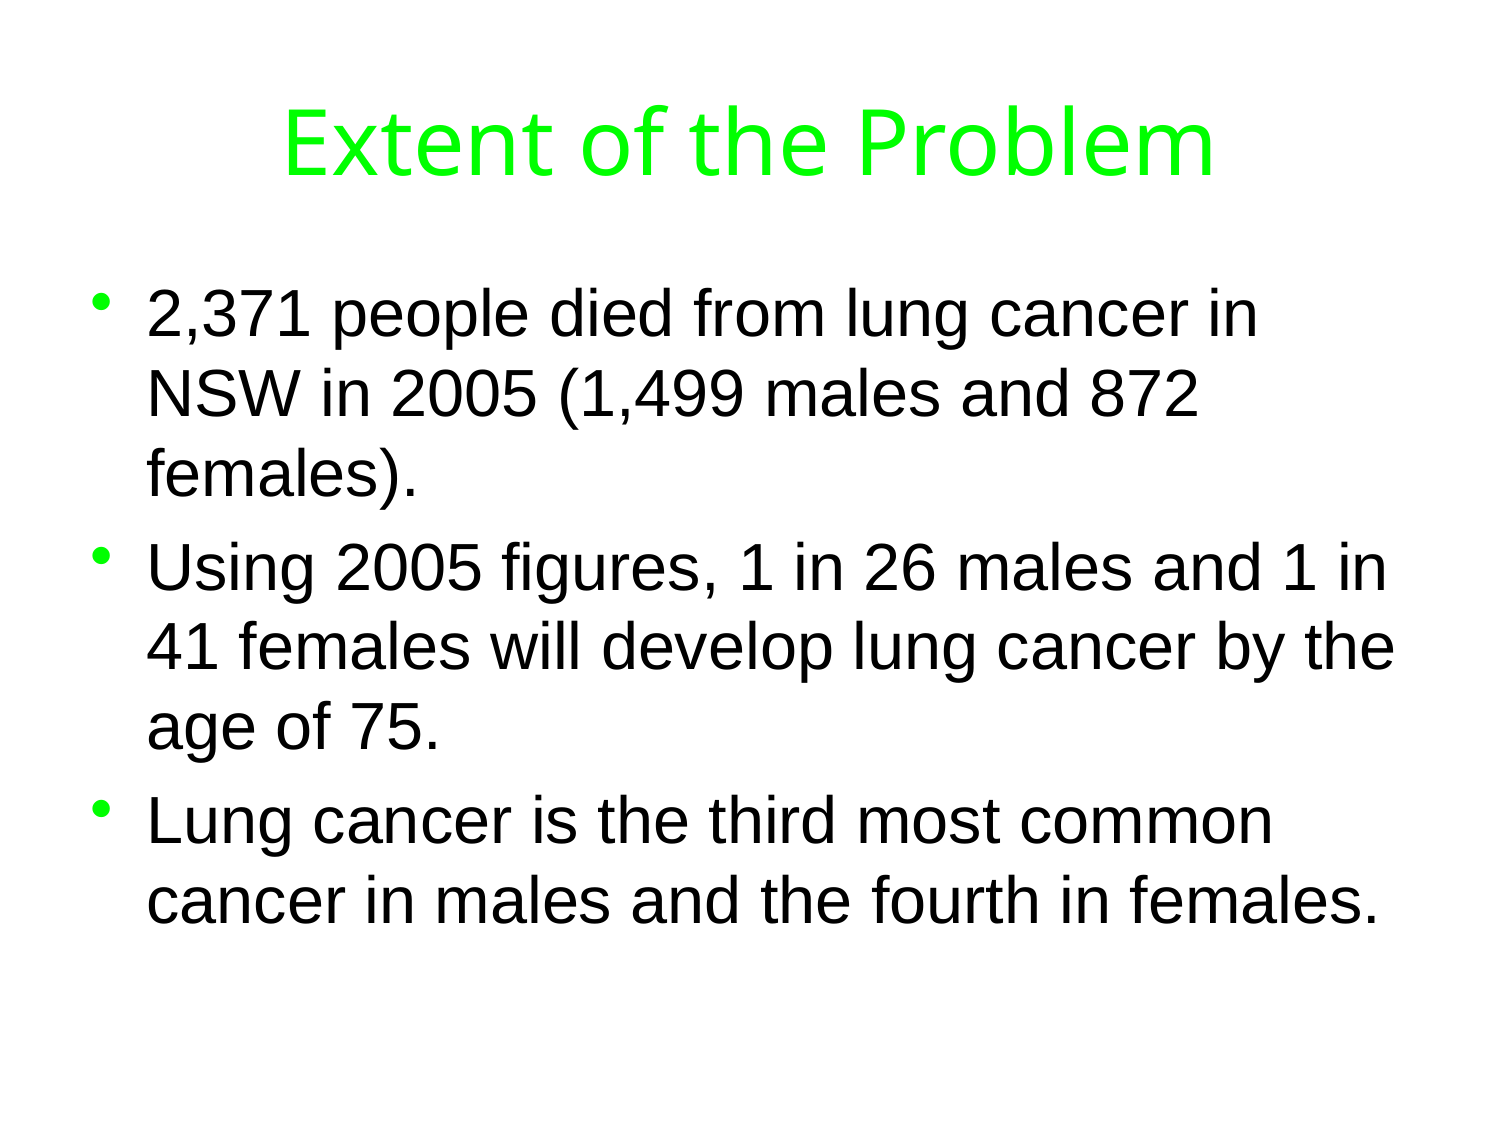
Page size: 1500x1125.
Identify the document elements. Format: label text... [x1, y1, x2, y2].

title Extent of the Problem [75, 45, 1425, 233]
list 2,371 people died from lung cancer in NSW in 2005 (1,499 males and 872 females). Using 2005 figures, 1 in 26 males and 1 in 41 females will develop lung cancer by the age of 75. Lung cancer is the third most common cancer in males and the fourth in females. [75, 262, 1425, 1005]
